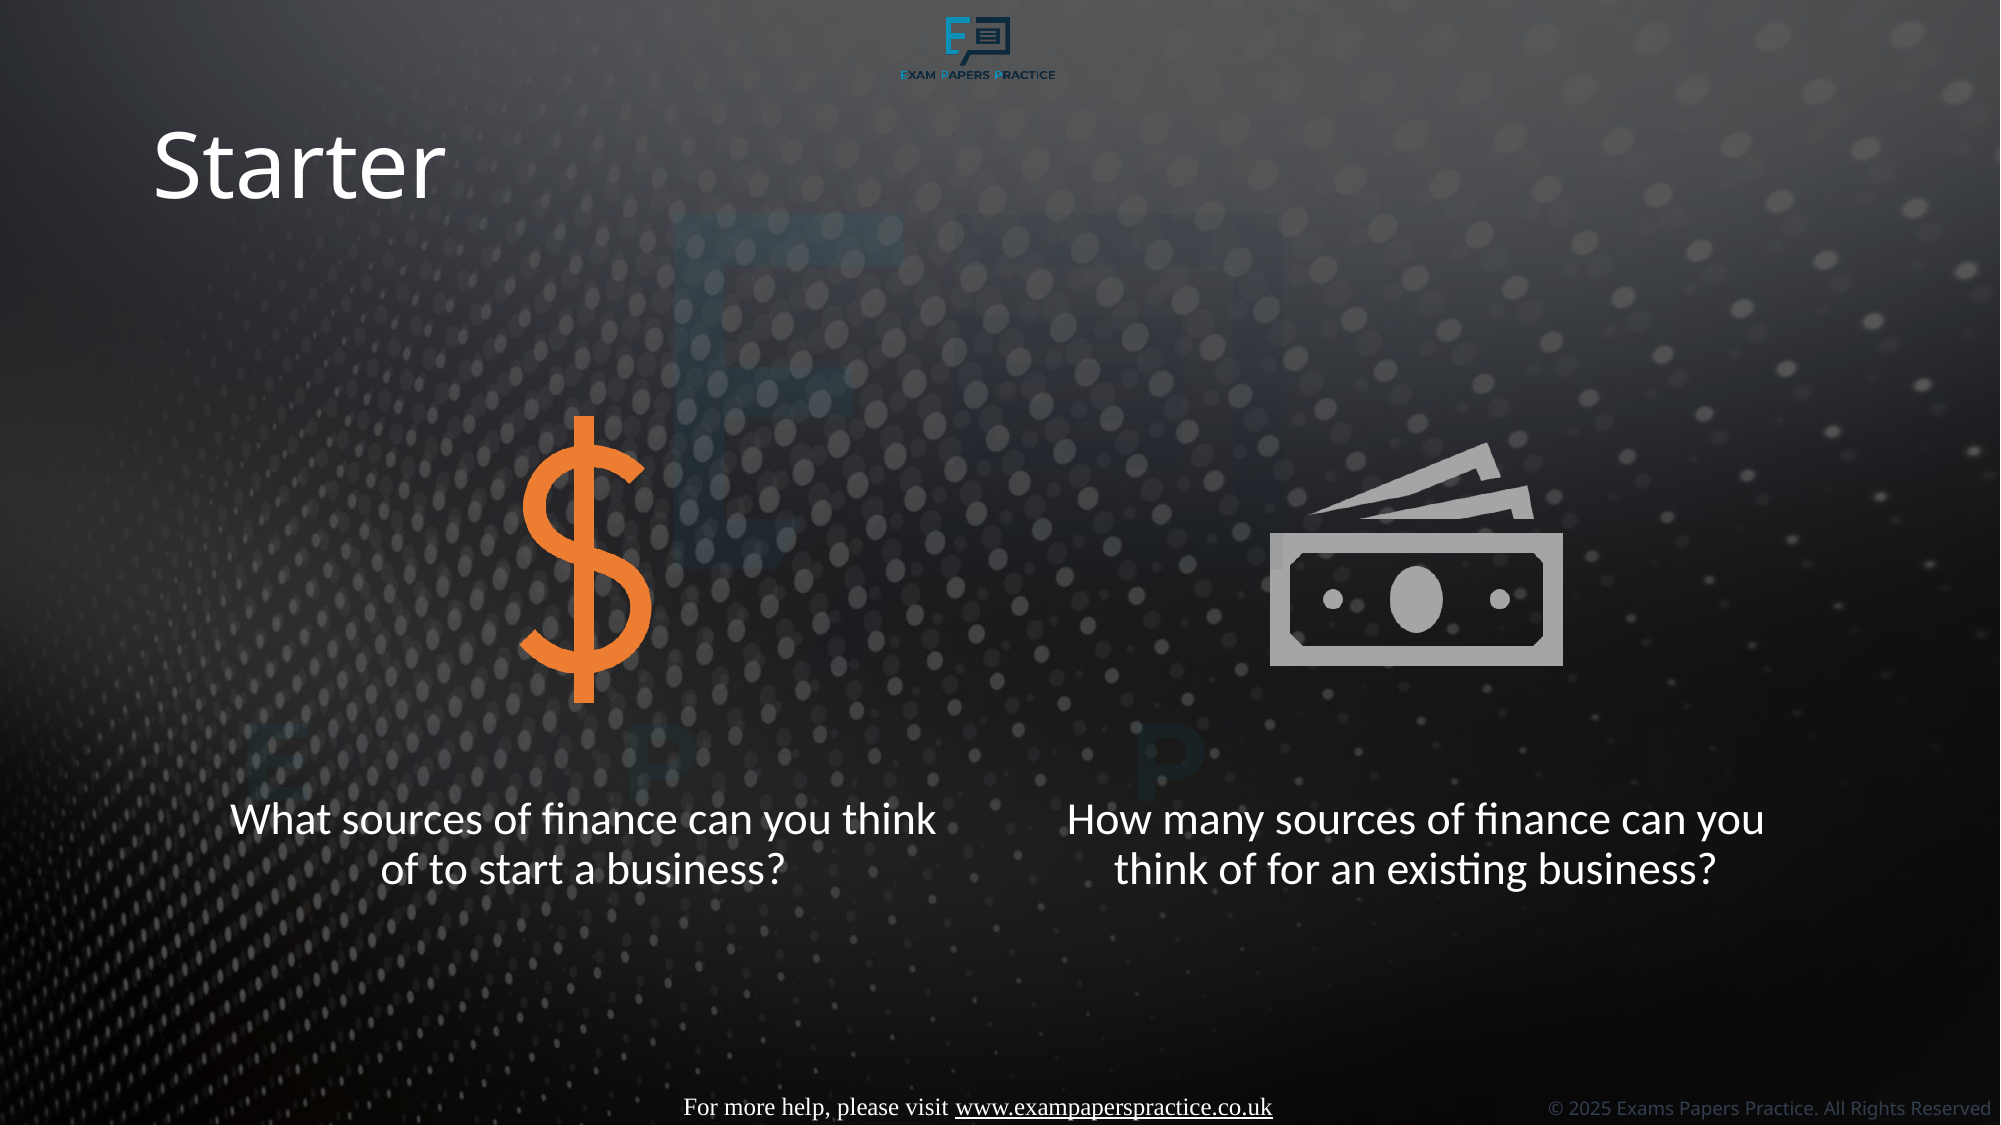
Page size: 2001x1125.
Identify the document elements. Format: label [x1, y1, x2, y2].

list [137, 299, 1863, 1014]
picture [0, 0, 2000, 1125]
